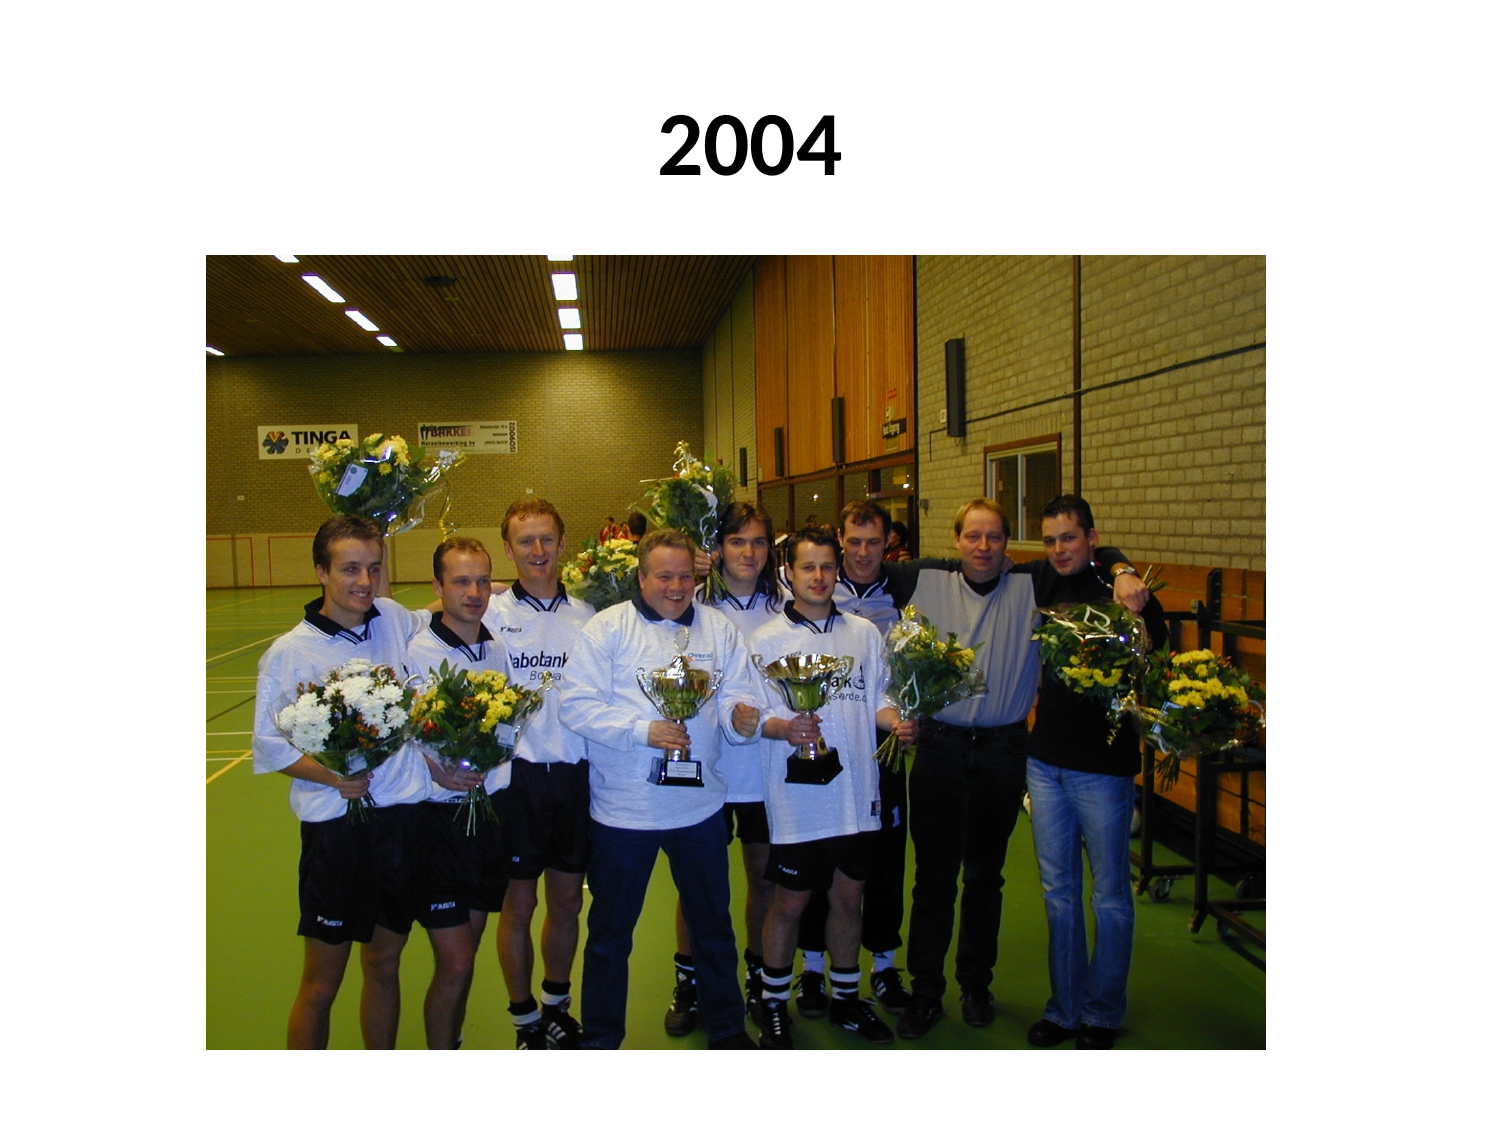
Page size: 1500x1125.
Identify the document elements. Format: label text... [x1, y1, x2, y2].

picture [206, 255, 1266, 1050]
title 2004 [75, 45, 1425, 233]
